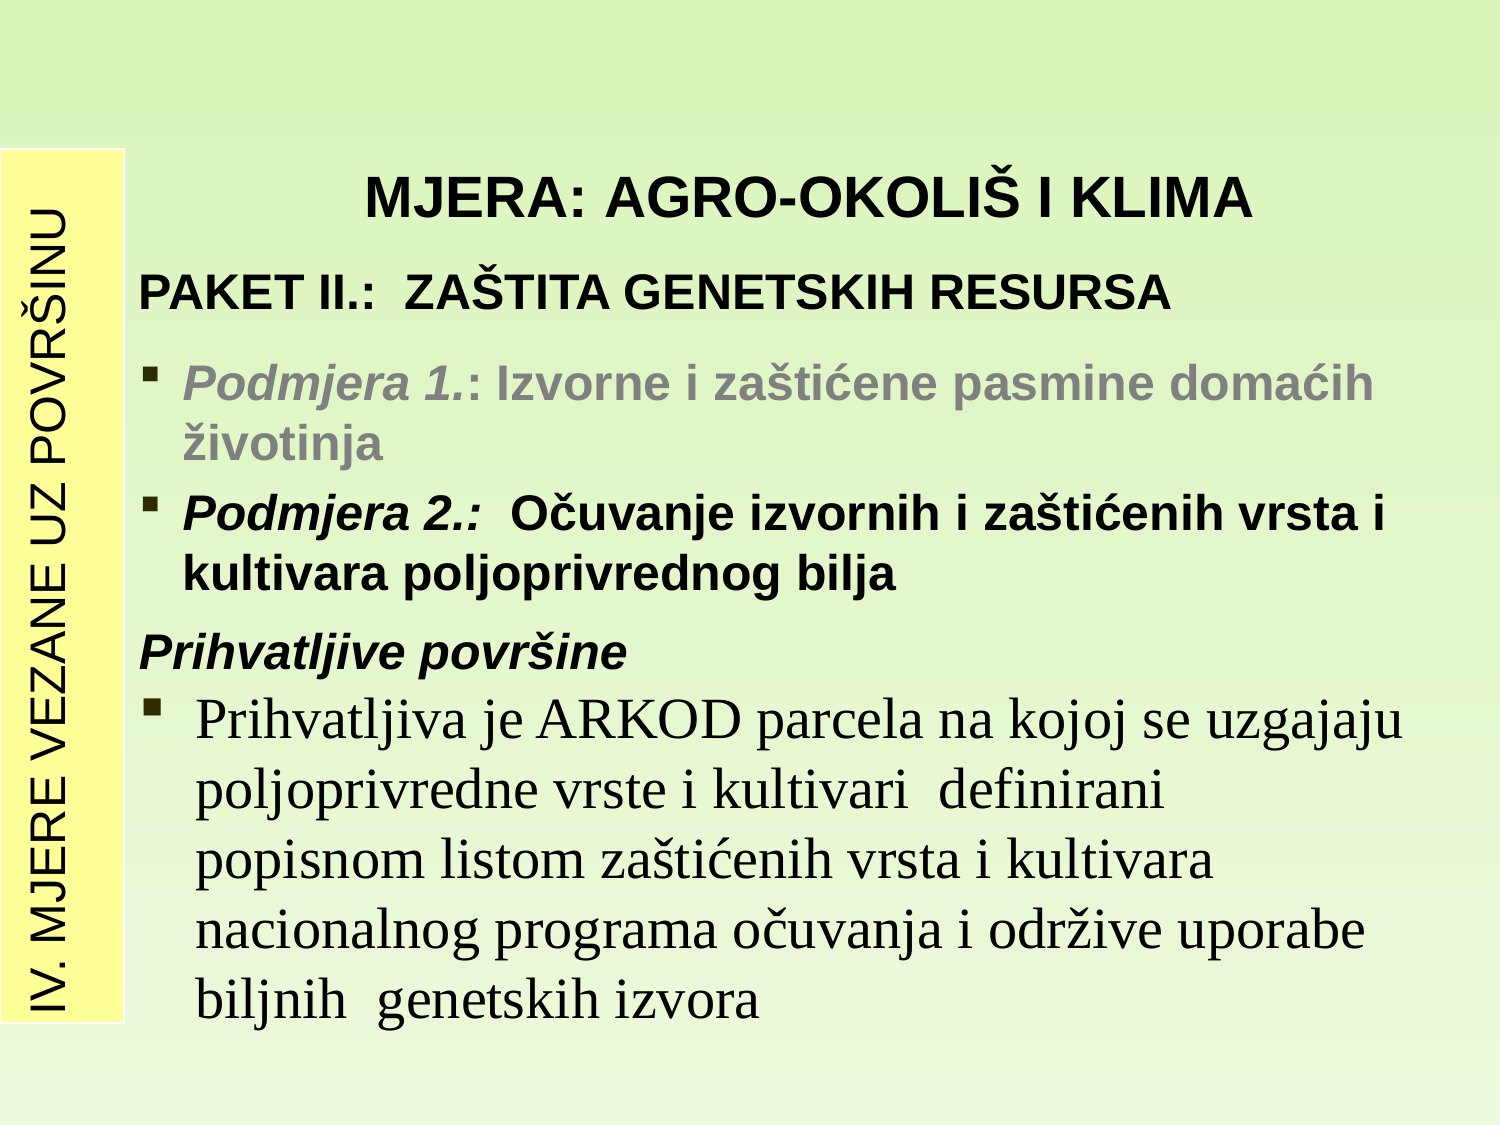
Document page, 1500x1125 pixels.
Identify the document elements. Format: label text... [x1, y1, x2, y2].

title MJERA: Agro-okoliš i klima [119, 98, 1500, 291]
list PAKET II.: ZAŠTITA GENETSKIH RESURSA Podmjera 1.: Izvorne i zaštićene pasmine domaćih životinja Podmjera 2.: Očuvanje izvornih i zaštićenih vrsta i kultivara poljoprivrednog bilja Prihvatljive površine Prihvatljiva je ARKOD parcela na kojoj se uzgajaju poljoprivredne vrste i kultivari definirani popisnom listom zaštićenih vrsta i kultivara nacionalnog programa očuvanja i održive uporabe biljnih genetskih izvora [124, 243, 1438, 930]
text_box IV. MJERE VEZANE UZ POVRŠINU [0, 148, 124, 1024]
